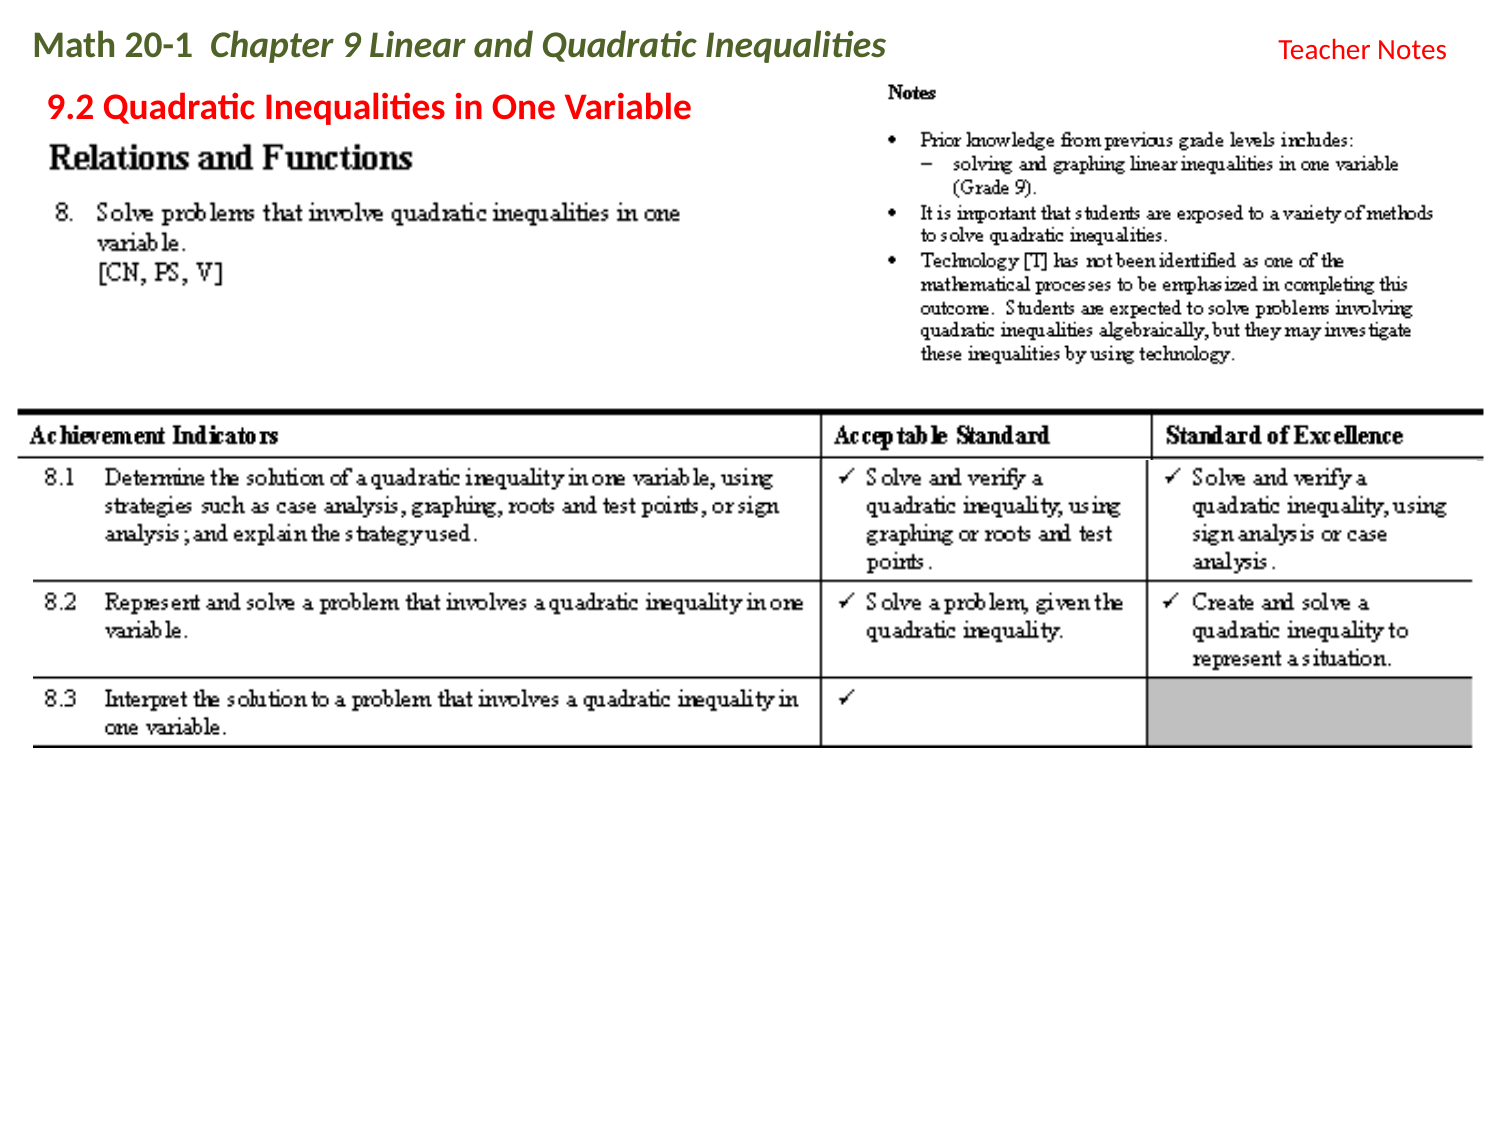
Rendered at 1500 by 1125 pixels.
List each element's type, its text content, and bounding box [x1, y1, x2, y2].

text_box Math 20-1 Chapter 9 Linear and Quadratic Inequalities [17, 12, 902, 73]
picture [4, 399, 1488, 748]
text_box Teacher Notes [1263, 22, 1463, 73]
picture [43, 135, 696, 301]
picture [876, 74, 1440, 388]
text_box 9.2 Quadratic Inequalities in One Variable [31, 74, 708, 135]
